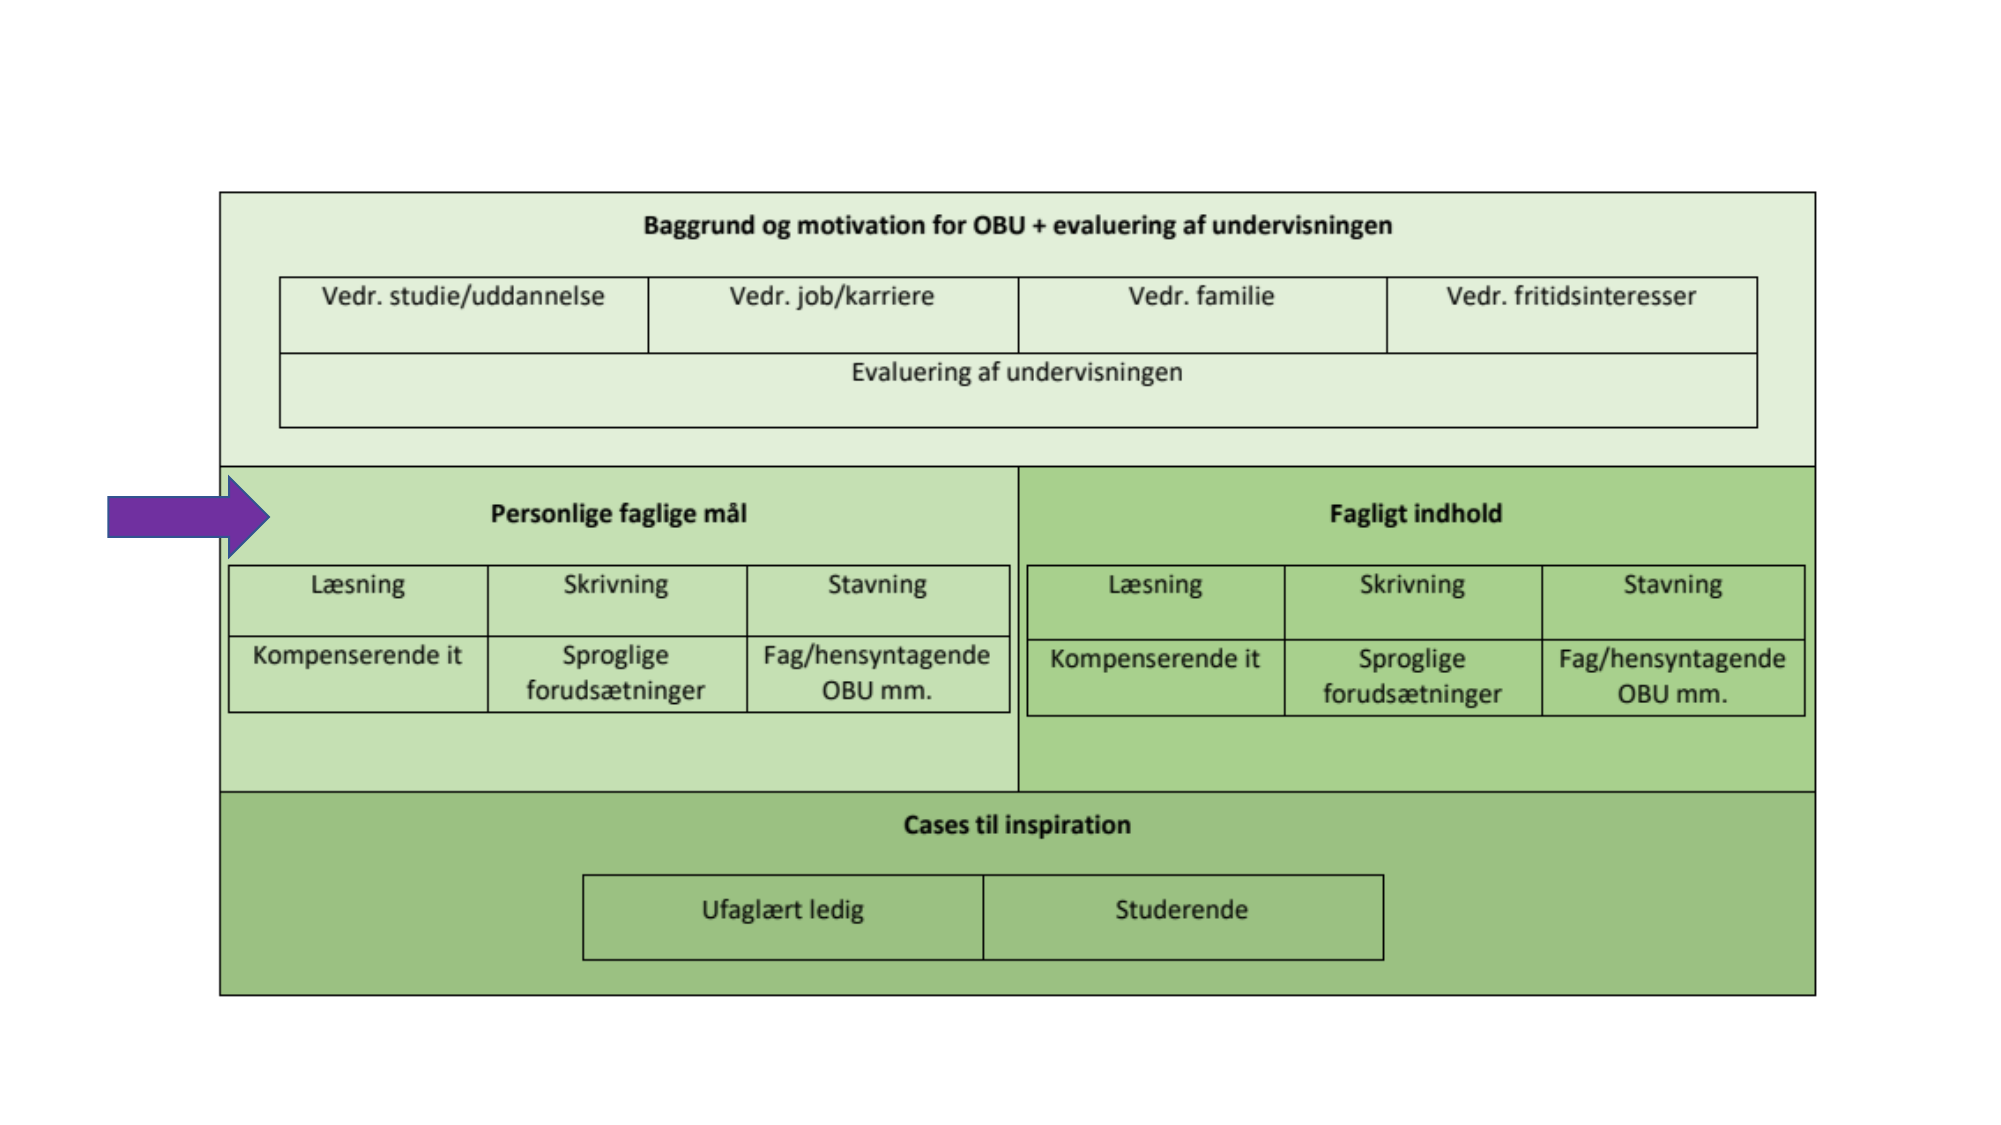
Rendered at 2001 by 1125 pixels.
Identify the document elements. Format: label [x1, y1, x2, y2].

picture [216, 183, 1820, 1006]
text_box [107, 496, 216, 538]
